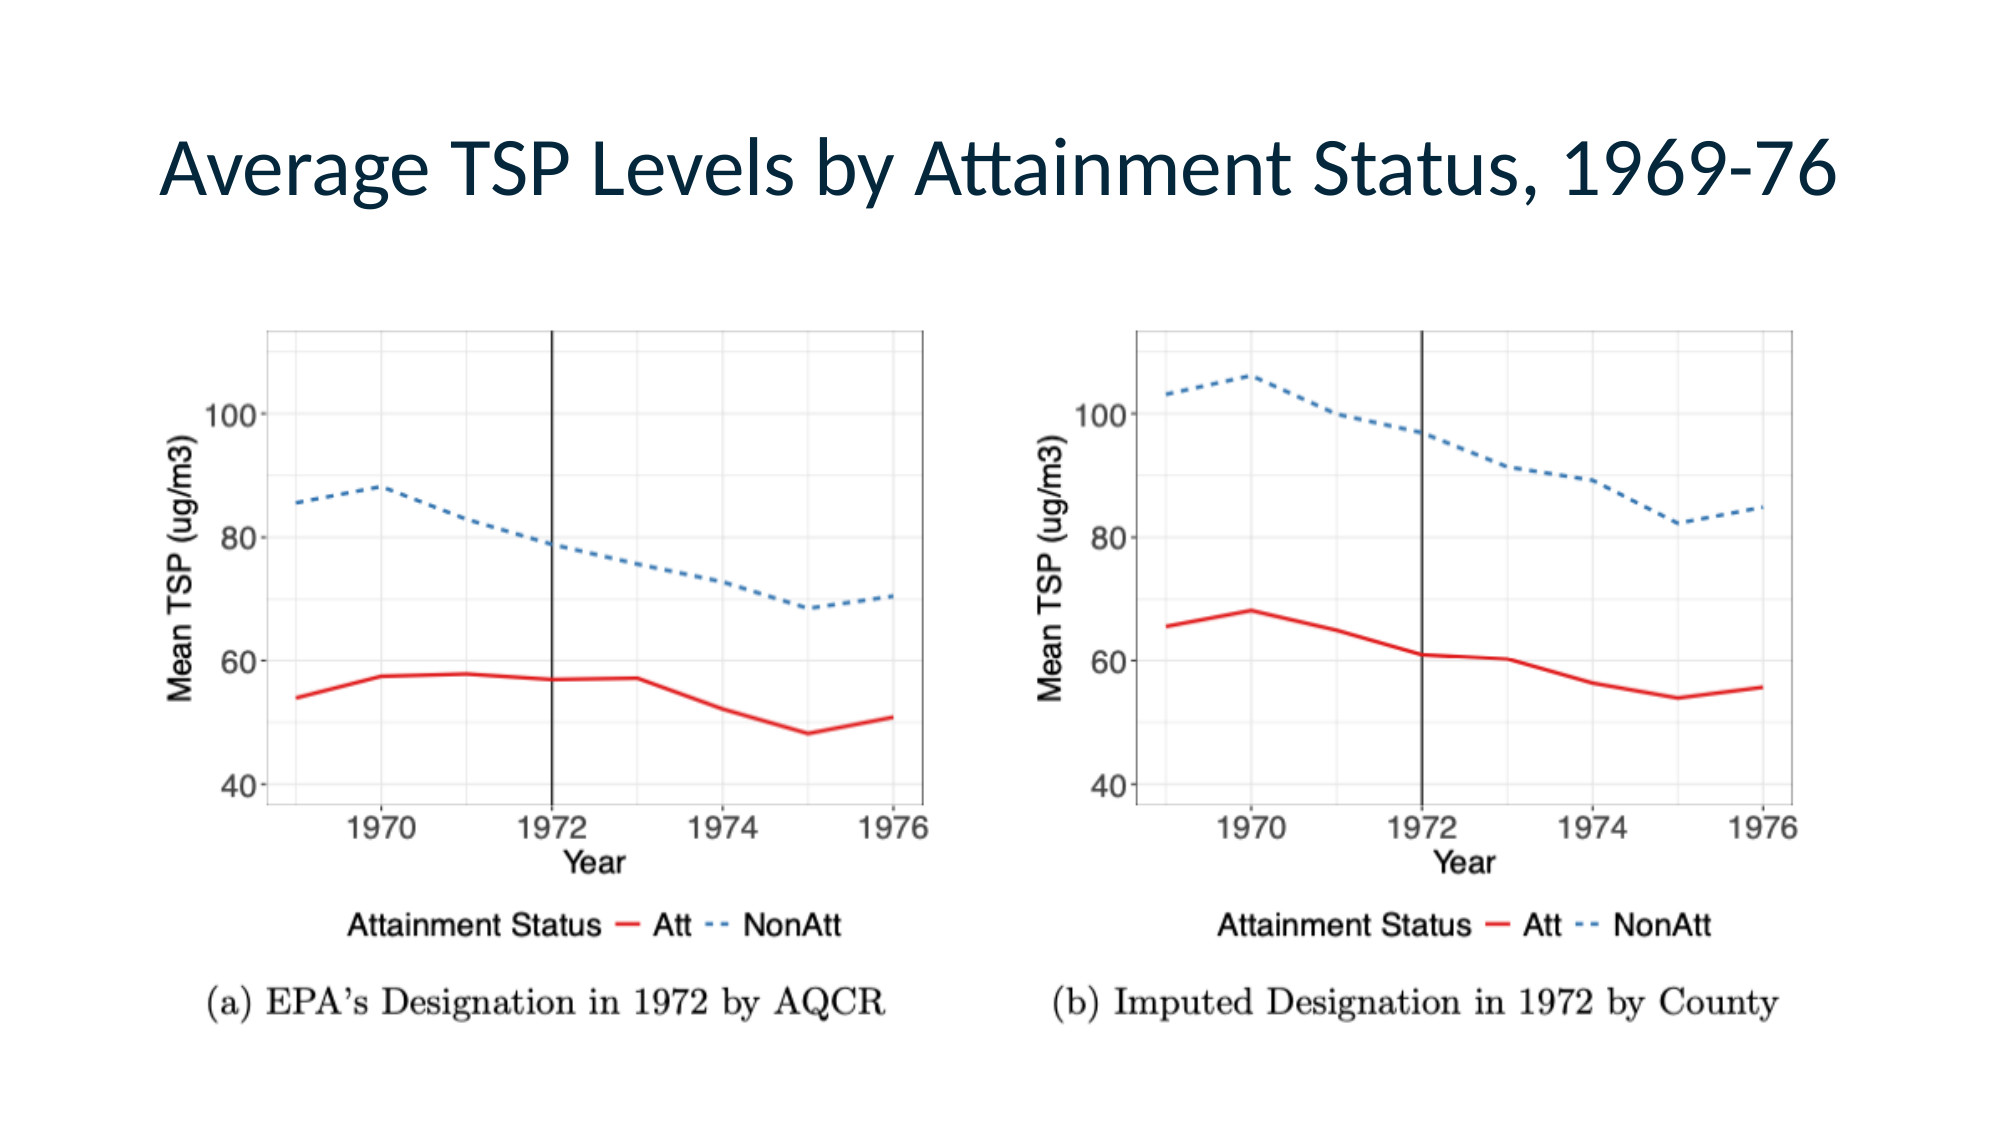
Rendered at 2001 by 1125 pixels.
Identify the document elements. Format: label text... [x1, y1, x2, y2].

picture [150, 289, 1850, 1043]
title Average TSP Levels by Attainment Status, 1969-76 [137, 59, 1863, 278]
